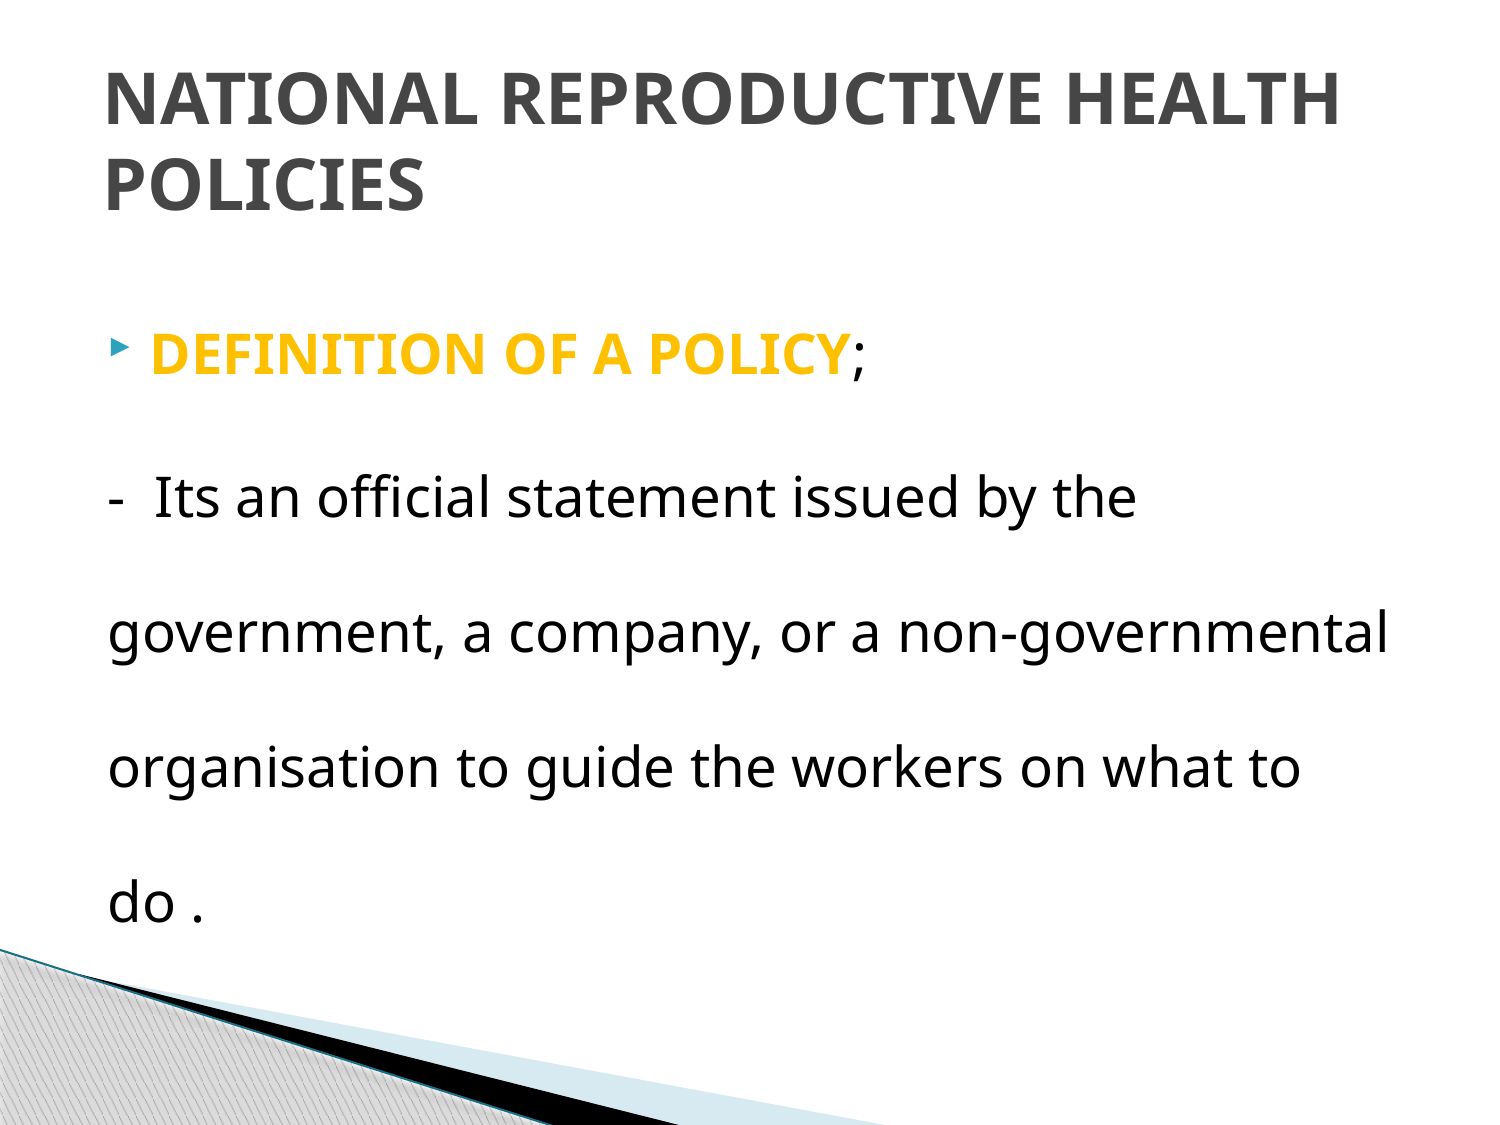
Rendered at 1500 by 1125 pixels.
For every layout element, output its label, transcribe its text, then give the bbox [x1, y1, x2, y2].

list DEFINITION OF A POLICY; - Its an official statement issued by the government, a company, or a non-governmental organisation to guide the workers on what to do . [75, 243, 1425, 986]
title NATIONAL REPRODUCTIVE HEALTH POLICIES [87, 45, 1438, 233]
